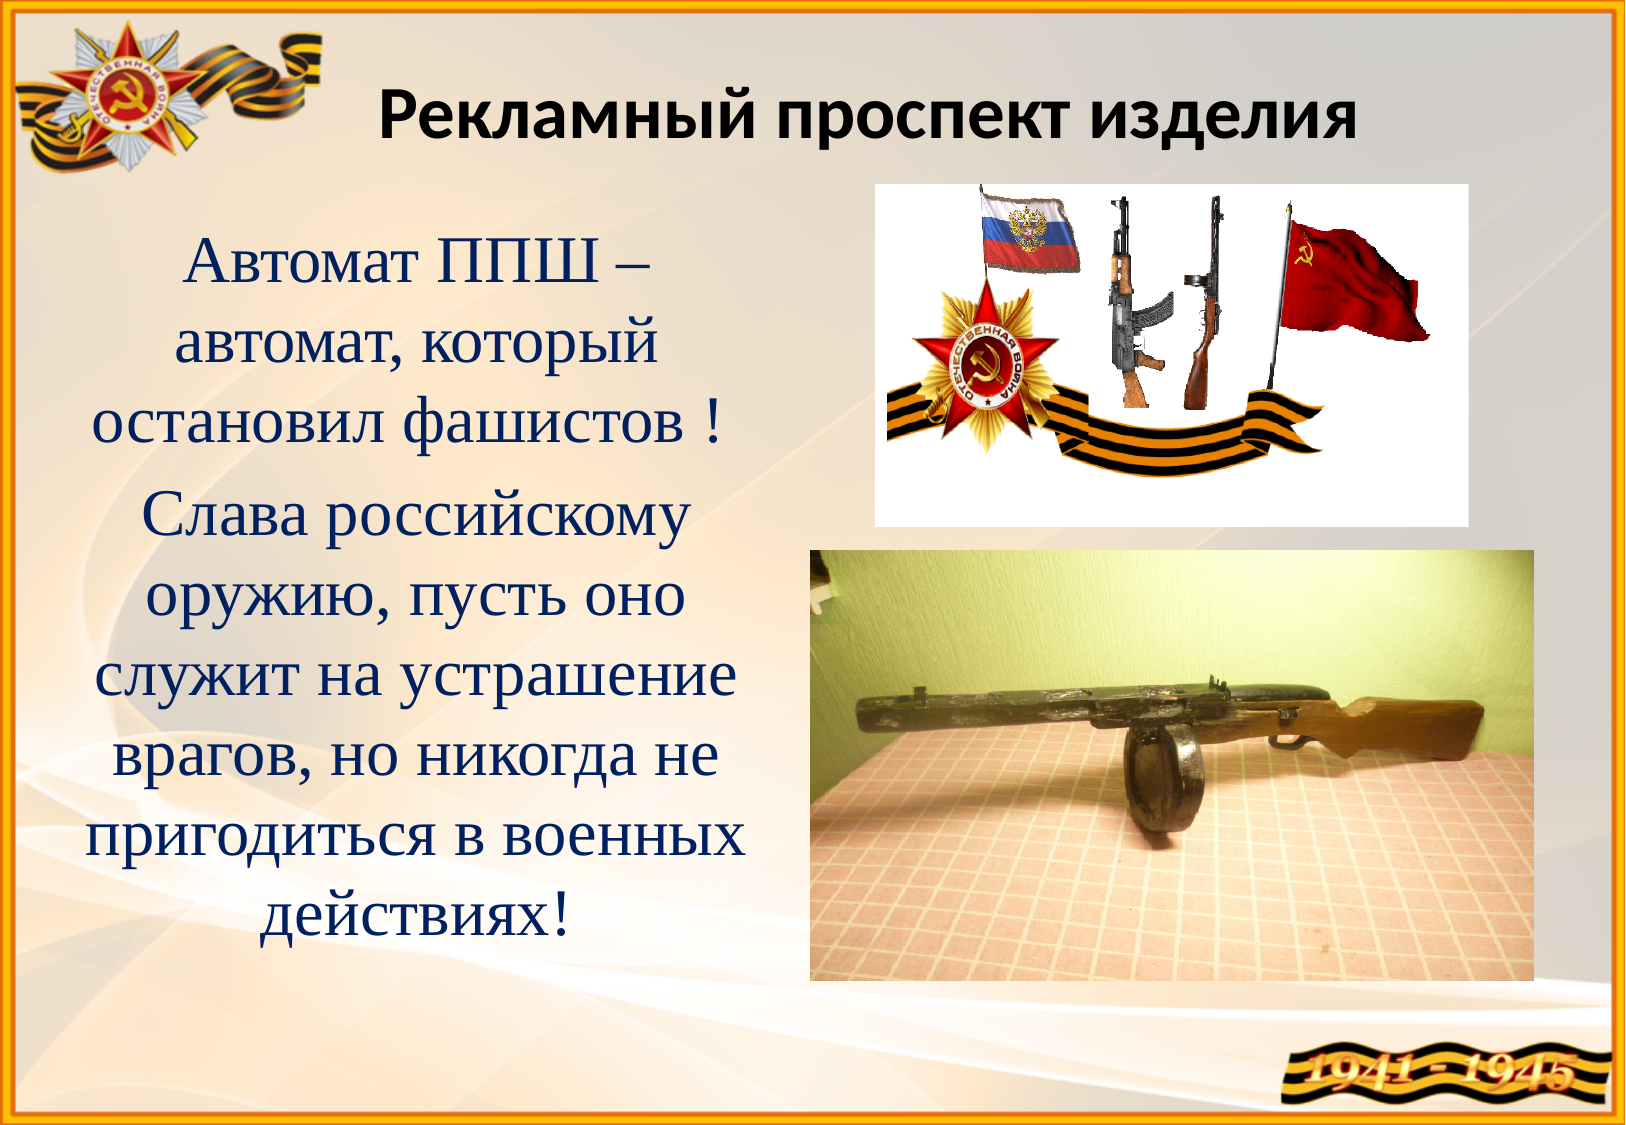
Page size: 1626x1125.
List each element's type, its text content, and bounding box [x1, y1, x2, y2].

title Рекламный проспект изделия [121, 19, 1549, 161]
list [810, 550, 1534, 981]
picture [0, 0, 1626, 1125]
list Автомат ППШ – автомат, который остановил фашистов ! Слава российскому оружию, пусть оно служит на устрашение врагов, но никогда не пригодиться в военных действиях! [68, 208, 766, 1025]
